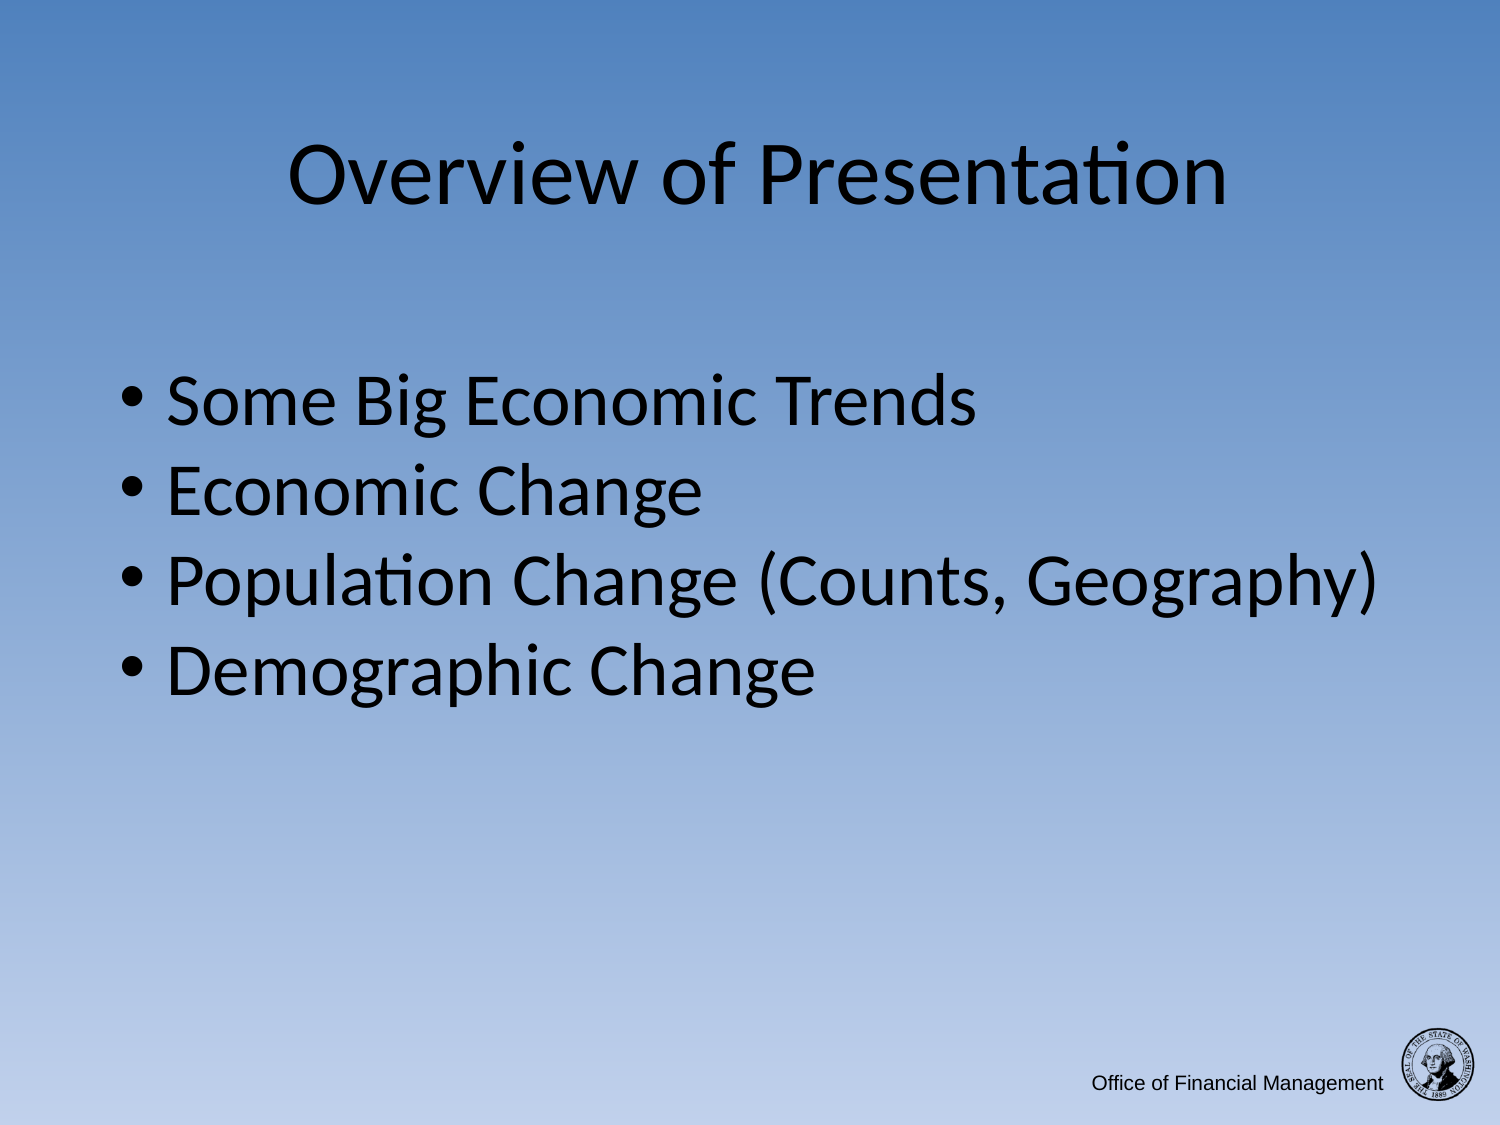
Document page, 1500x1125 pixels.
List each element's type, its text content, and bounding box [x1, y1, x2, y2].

text_box Some Big Economic Trends Economic Change Population Change (Counts, Geography) Demographic Change [104, 343, 1397, 718]
picture [1399, 1024, 1476, 1103]
title Overview of Presentation [121, 105, 1397, 293]
